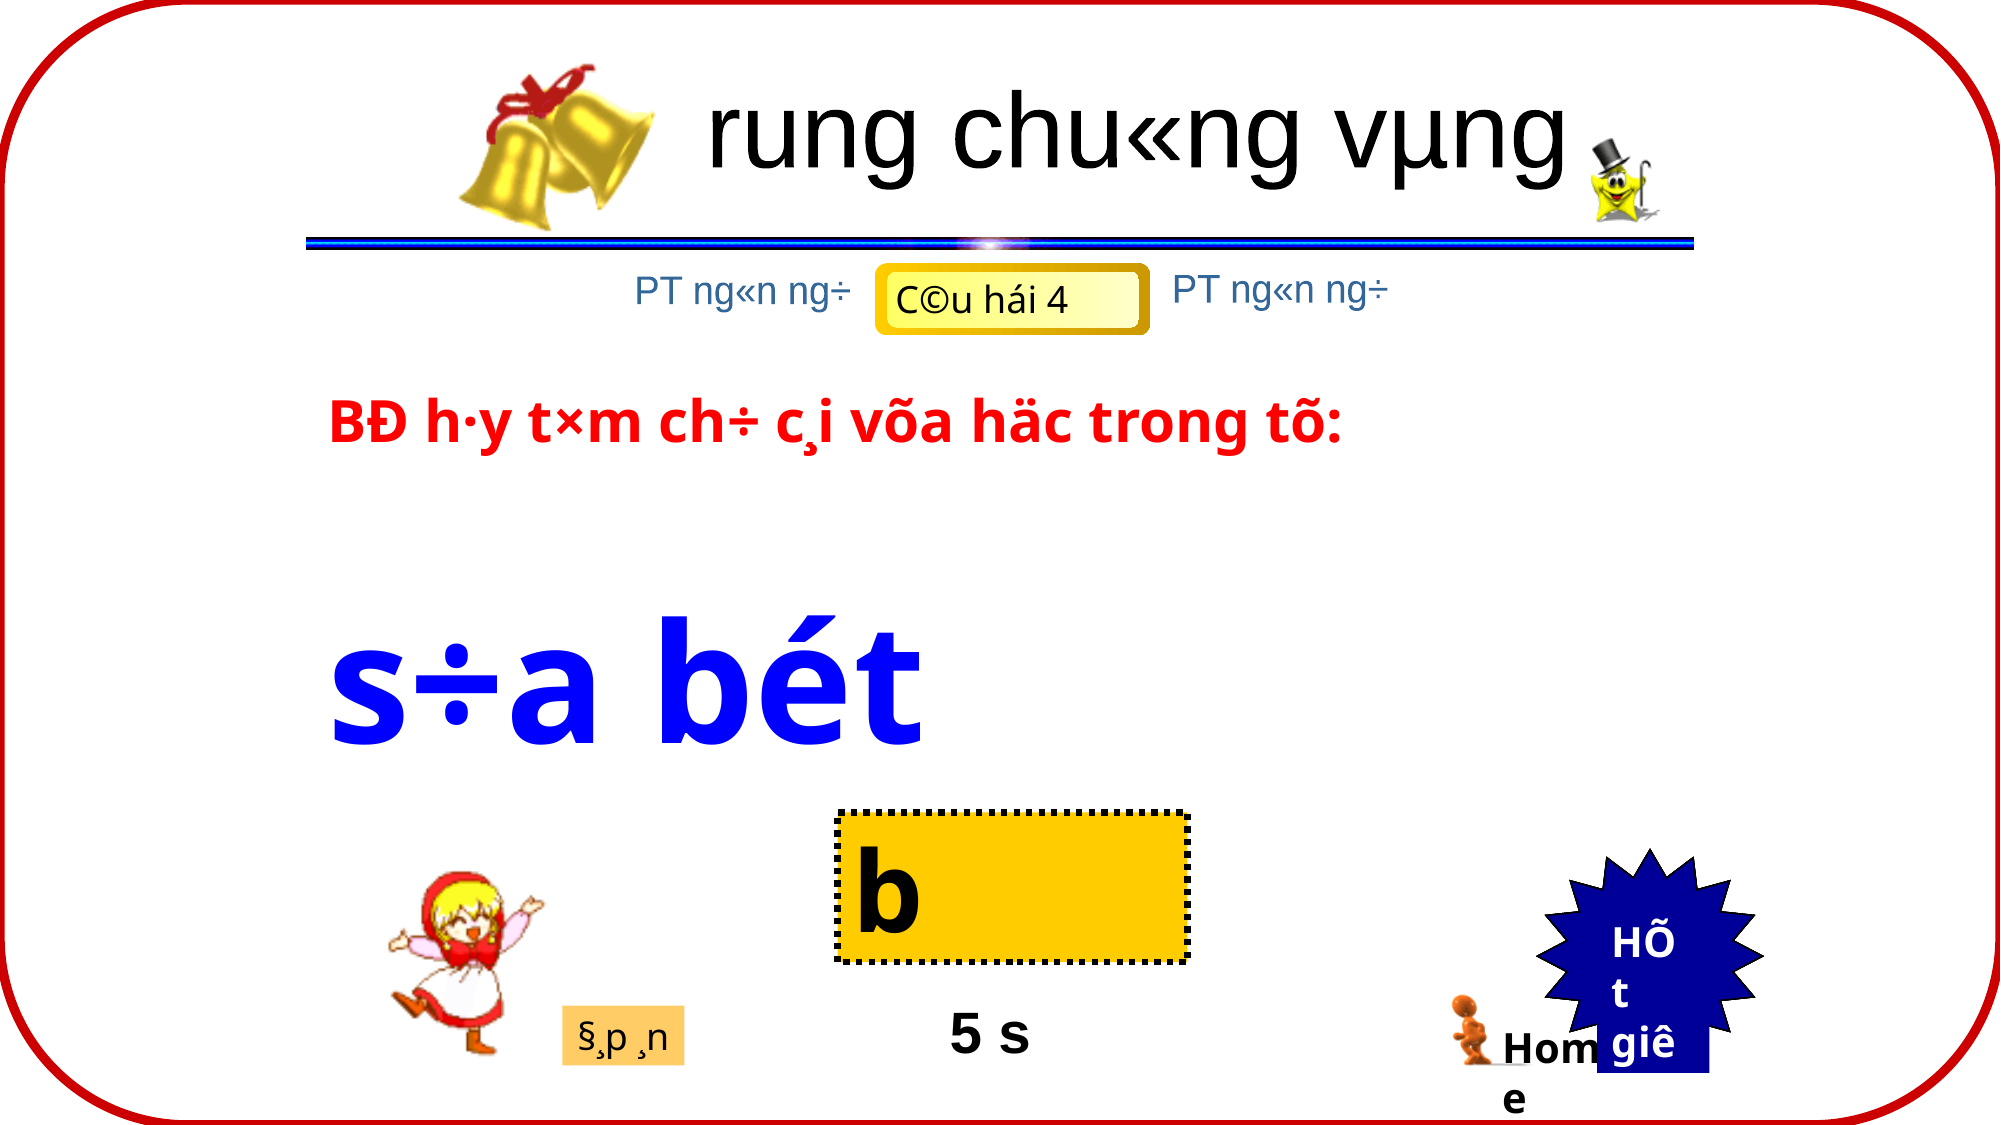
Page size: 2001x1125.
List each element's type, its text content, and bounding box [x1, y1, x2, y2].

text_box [1424, 987, 1617, 1080]
picture [1574, 137, 1663, 226]
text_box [1537, 849, 1763, 1063]
text_box [874, 263, 1151, 336]
picture [387, 870, 548, 1059]
text_box 5 s [934, 987, 1046, 1073]
text_box [0, 0, 2000, 1125]
text_box b [837, 812, 1188, 963]
text_box §¸p ¸n [562, 1005, 685, 1066]
text_box BÐ h·y t×m ch÷ c¸i võa häc trong tõ: s÷a bét [312, 362, 1688, 785]
text_box C©u hái 4 [880, 268, 1146, 329]
picture [305, 52, 1694, 263]
